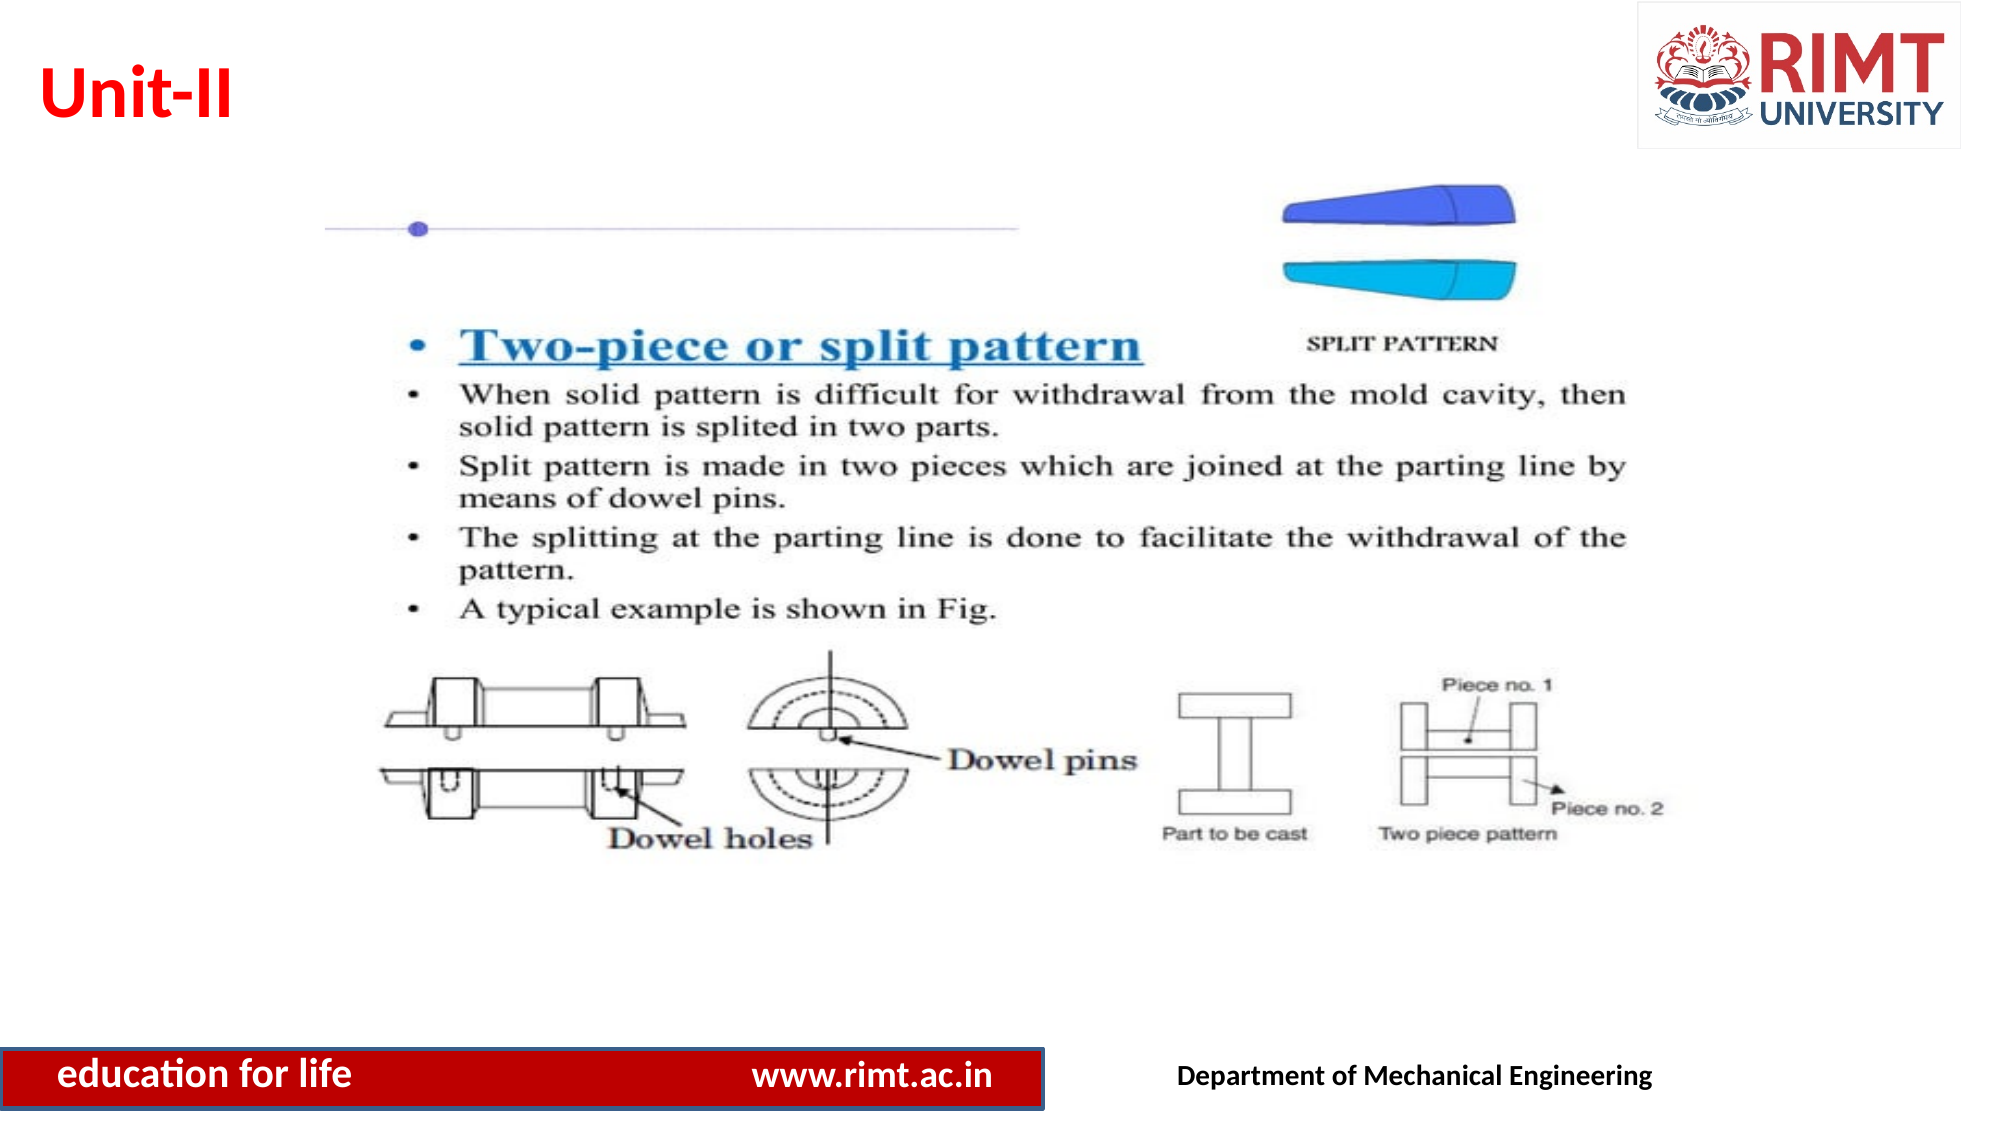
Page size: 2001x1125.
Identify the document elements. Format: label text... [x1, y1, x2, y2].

text_box Unit-II [0, 0, 277, 177]
text_box education for life www.rimt.ac.in [24, 1038, 1025, 1104]
text_box [0, 1047, 1045, 1111]
text_box Department of Mechanical Engineering [1112, 1044, 1718, 1104]
picture [324, 1, 1961, 913]
